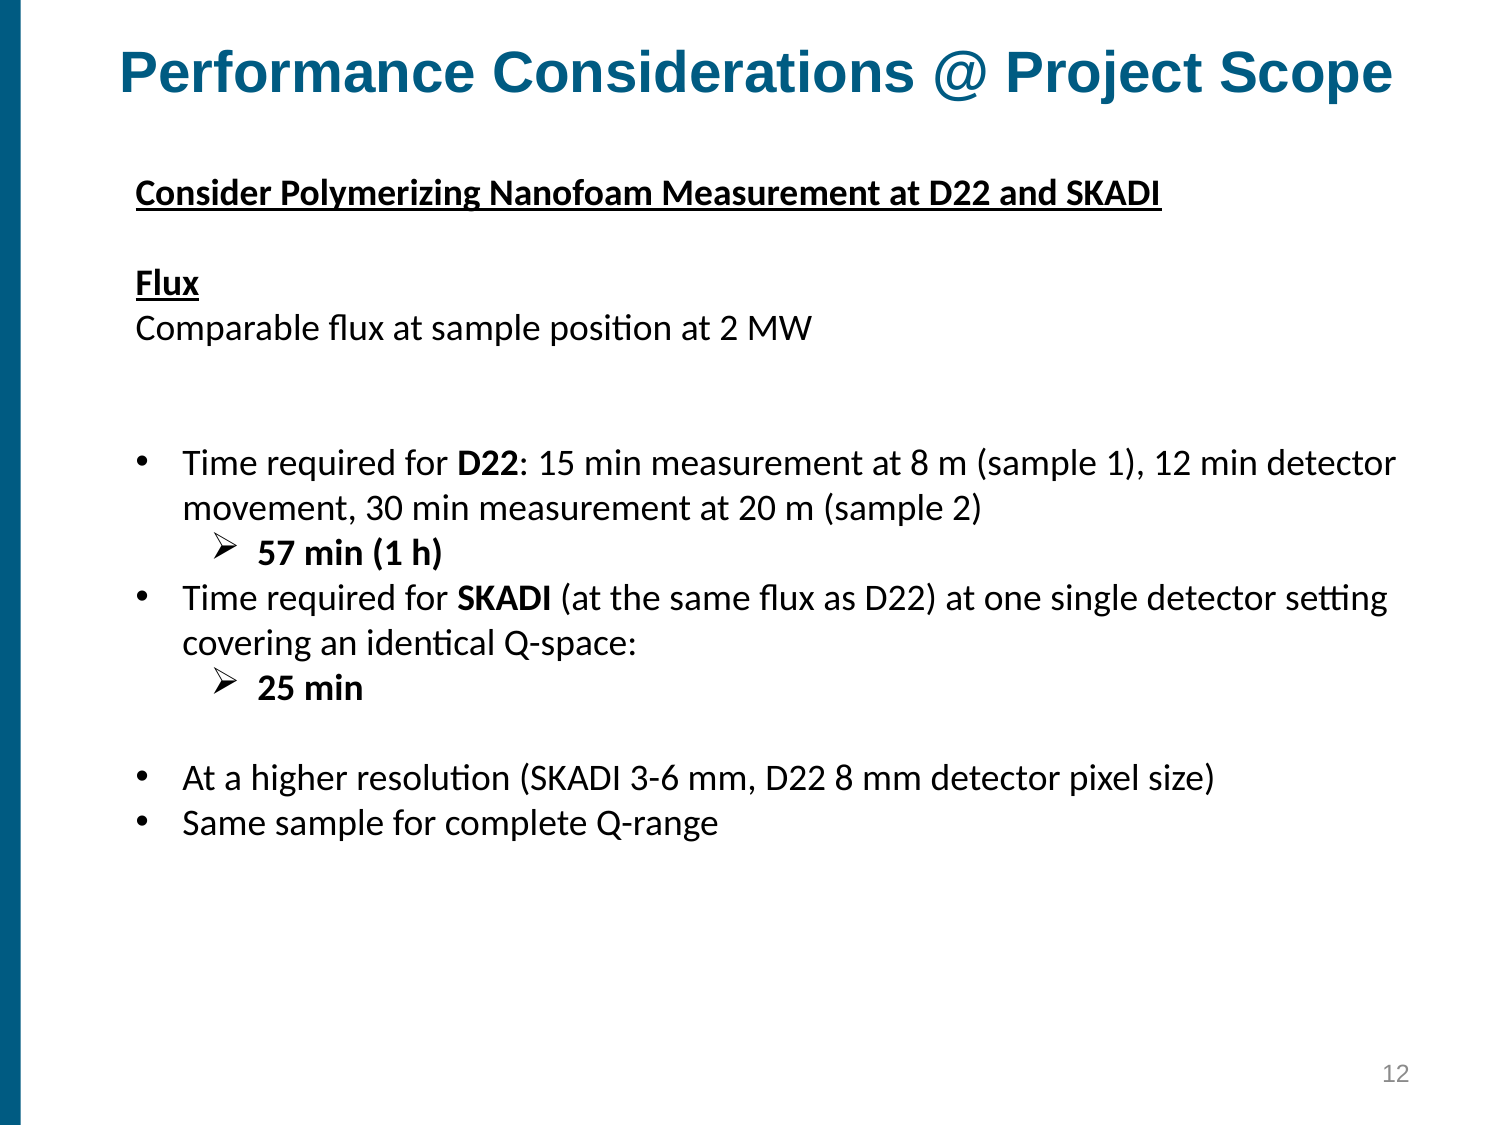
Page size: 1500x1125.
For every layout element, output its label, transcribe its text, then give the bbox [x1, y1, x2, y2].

text_box Consider Polymerizing Nanofoam Measurement at D22 and SKADI Flux Comparable flux at sample position at 2 MW Time required for D22: 15 min measurement at 8 m (sample 1), 12 min detector movement, 30 min measurement at 20 m (sample 2) 57 min (1 h) Time required for SKADI (at the same flux as D22) at one single detector setting covering an identical Q-space: 25 min At a higher resolution (SKADI 3-6 mm, D22 8 mm detector pixel size) Same sample for complete Q-range [120, 115, 1479, 986]
list Performance Considerations @ Project Scope [119, 34, 1471, 129]
slide_number 12 [1074, 1042, 1425, 1103]
